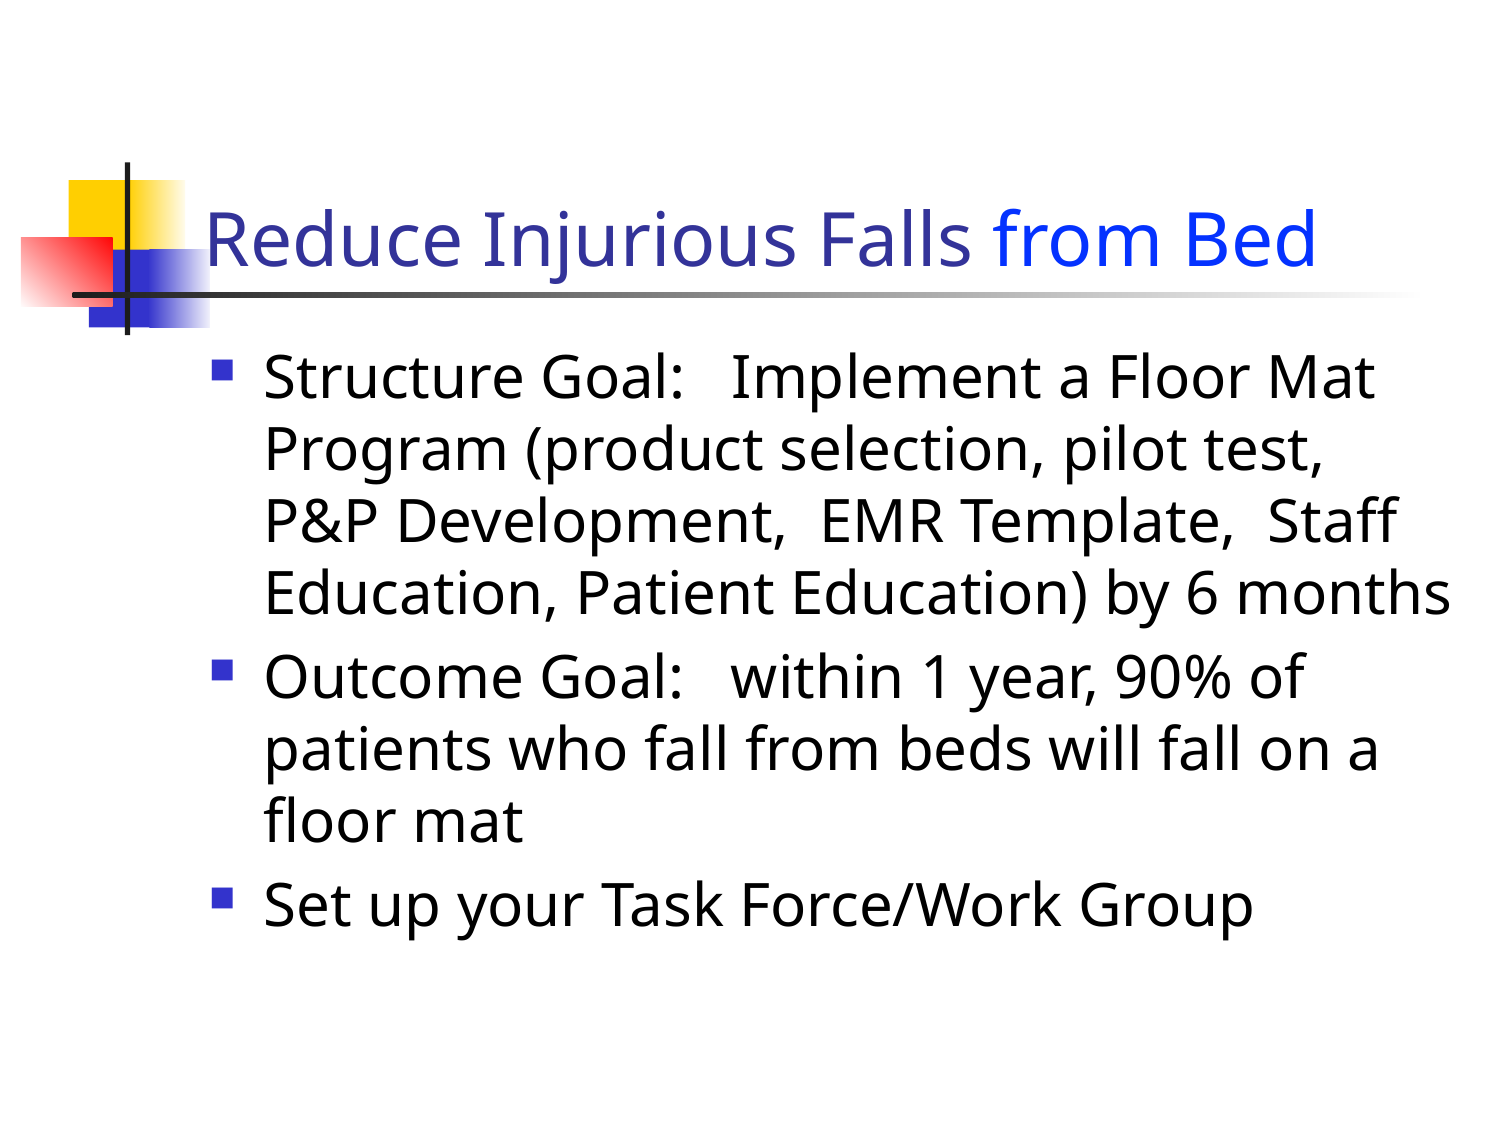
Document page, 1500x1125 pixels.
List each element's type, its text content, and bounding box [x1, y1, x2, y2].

list Structure Goal: Implement a Floor Mat Program (product selection, pilot test, P&P Development, EMR Template, Staff Education, Patient Education) by 6 months Outcome Goal: within 1 year, 90% of patients who fall from beds will fall on a floor mat Set up your Task Force/Work Group [193, 331, 1469, 1006]
title Reduce Injurious Falls from Bed [188, 101, 1468, 289]
